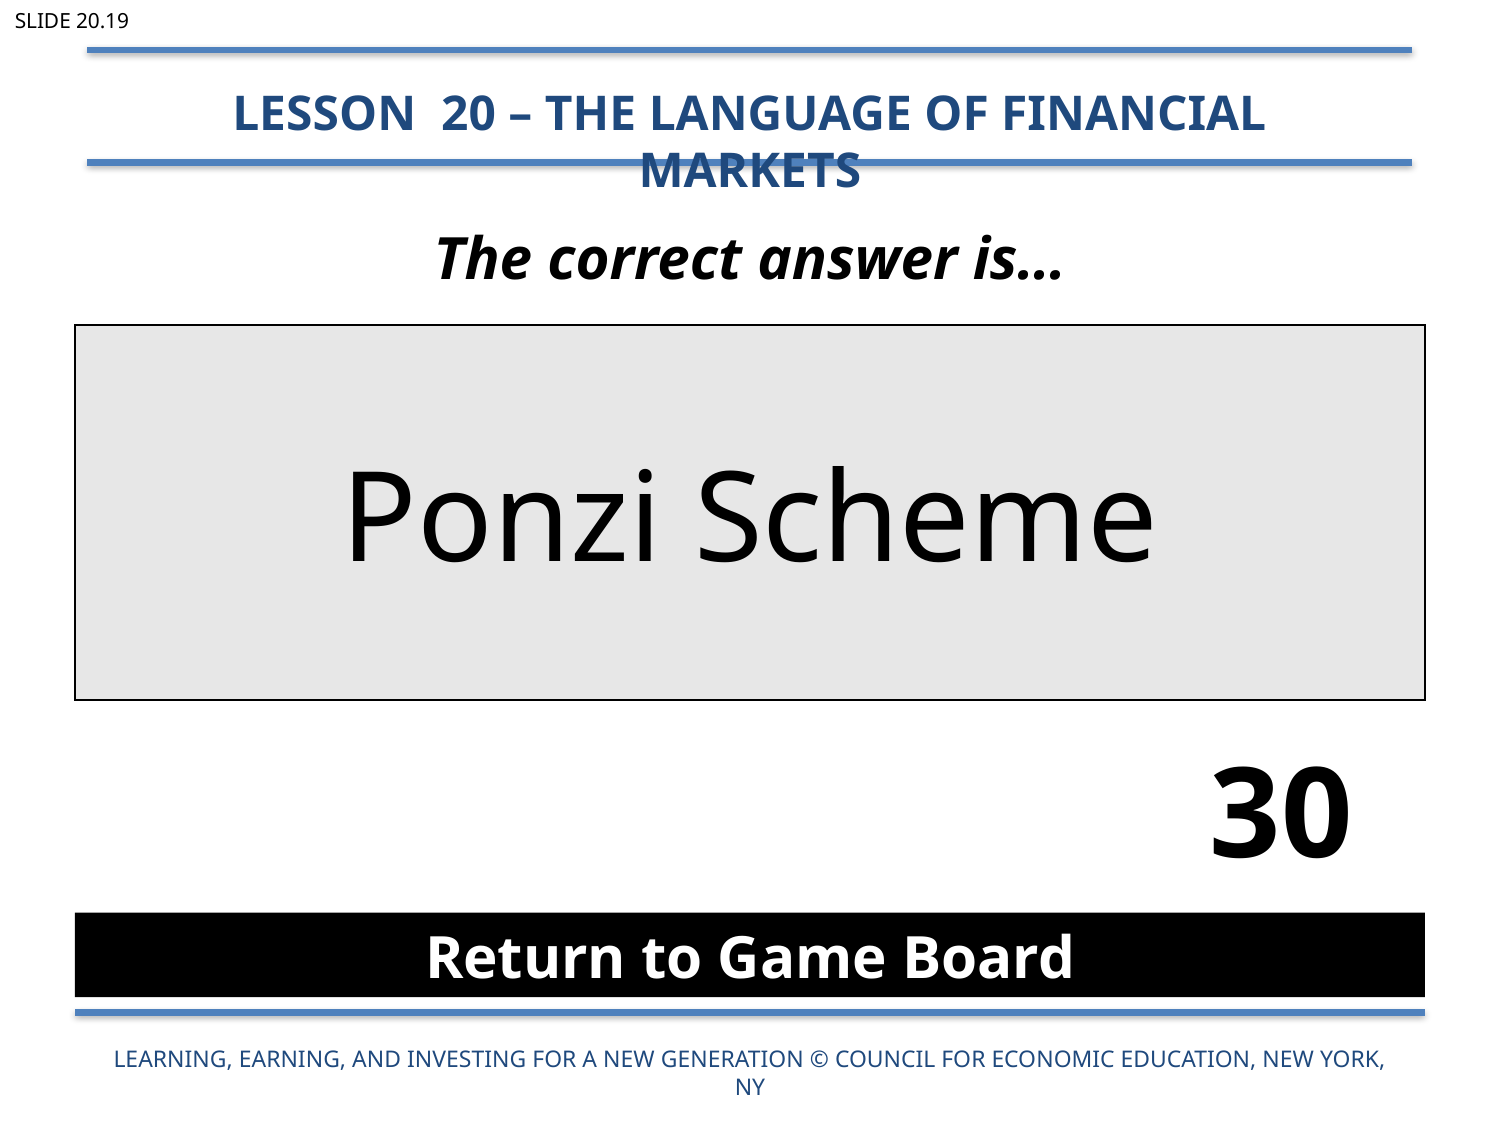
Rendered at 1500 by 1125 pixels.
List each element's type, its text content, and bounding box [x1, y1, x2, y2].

text_box Return to Game Board [74, 912, 1425, 998]
title The correct answer is… [75, 162, 1425, 350]
text_box Lesson 20 – The Language of Financial Markets [125, 74, 1375, 161]
text_box Slide 20.19 [0, 0, 213, 40]
table_header Ponzi Scheme [76, 350, 1424, 699]
text_box 30 [1162, 724, 1400, 890]
